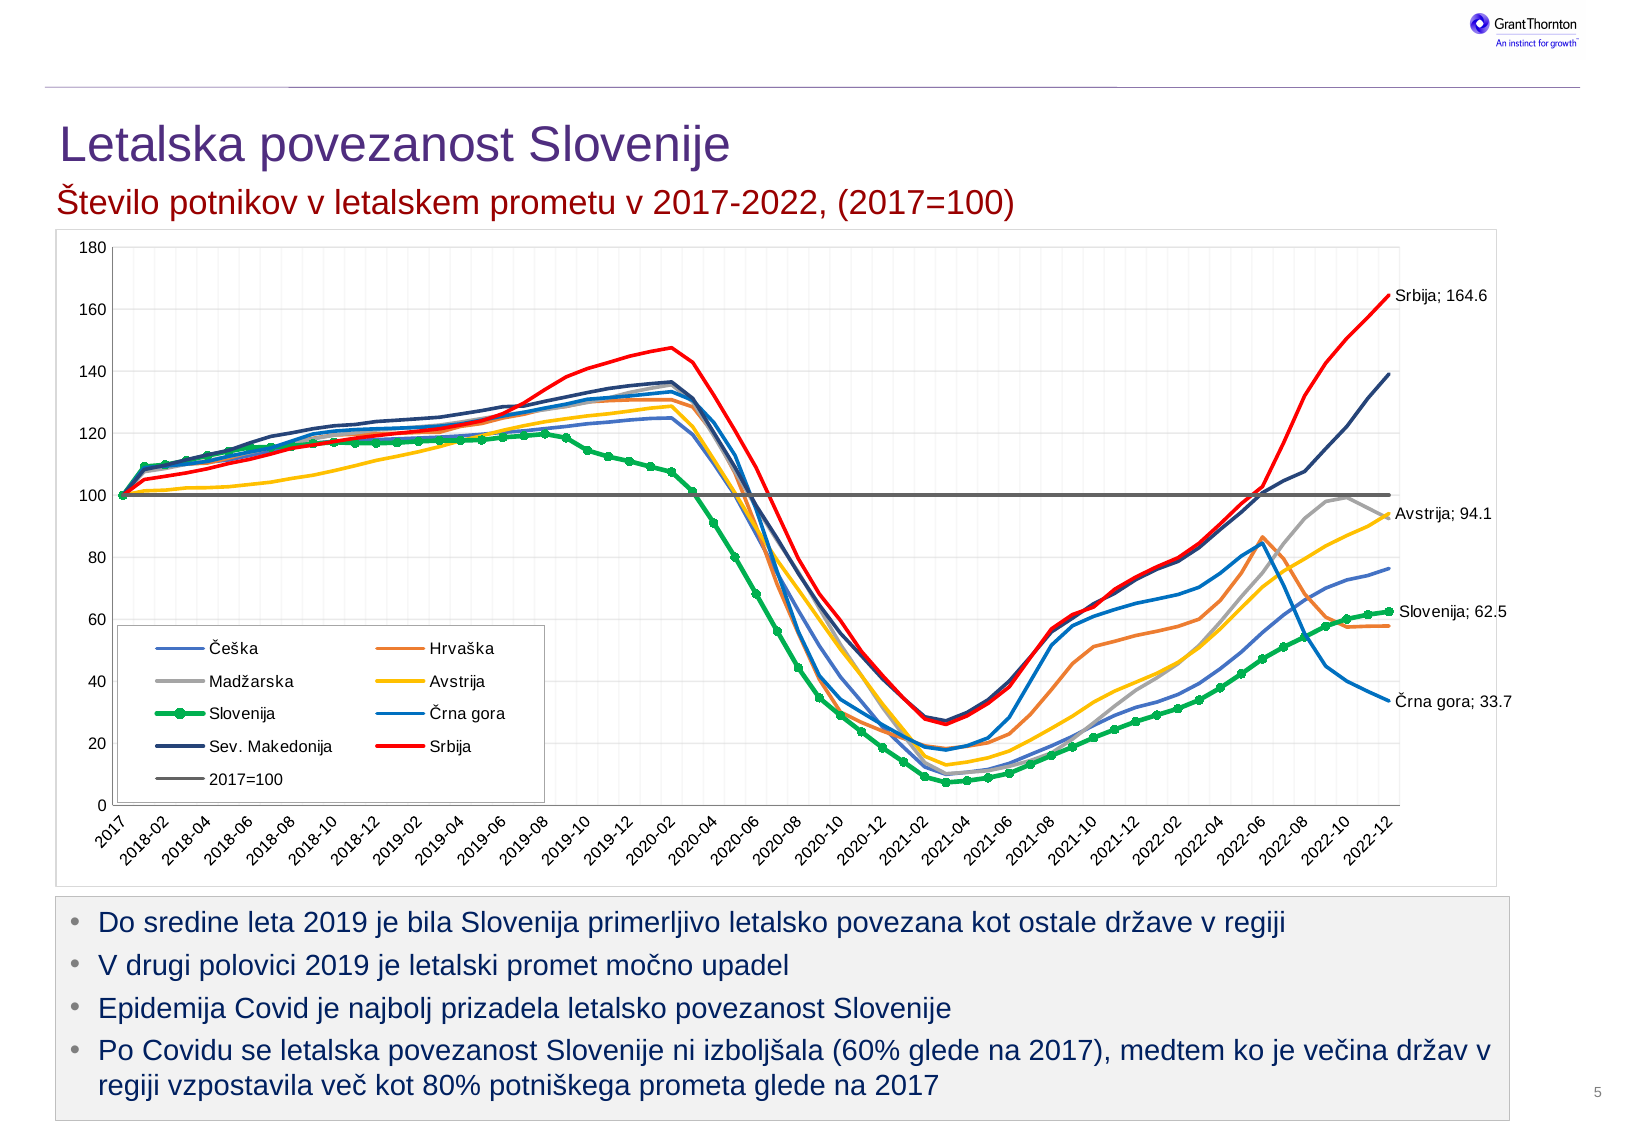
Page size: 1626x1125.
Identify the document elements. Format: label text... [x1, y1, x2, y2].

text_box Število potnikov v letalskem prometu v 2017-2022, (2017=100) [56, 189, 1066, 222]
chart [54, 228, 1513, 888]
title Letalska povezanost Slovenije [44, 101, 1581, 189]
text_box Do sredine leta 2019 je bila Slovenija primerljivo letalsko povezana kot ostale države v regiji V drugi polovici 2019 je letalski promet močno upadel Epidemija Covid je najbolj prizadela letalsko povezanost Slovenije Po Covidu se letalska povezanost Slovenije ni izboljšala (60% glede na 2017), medtem ko je večina držav v regiji vzpostavila več kot 80% potniškega prometa glede na 2017 [55, 896, 1509, 1120]
picture [1460, 0, 1586, 60]
